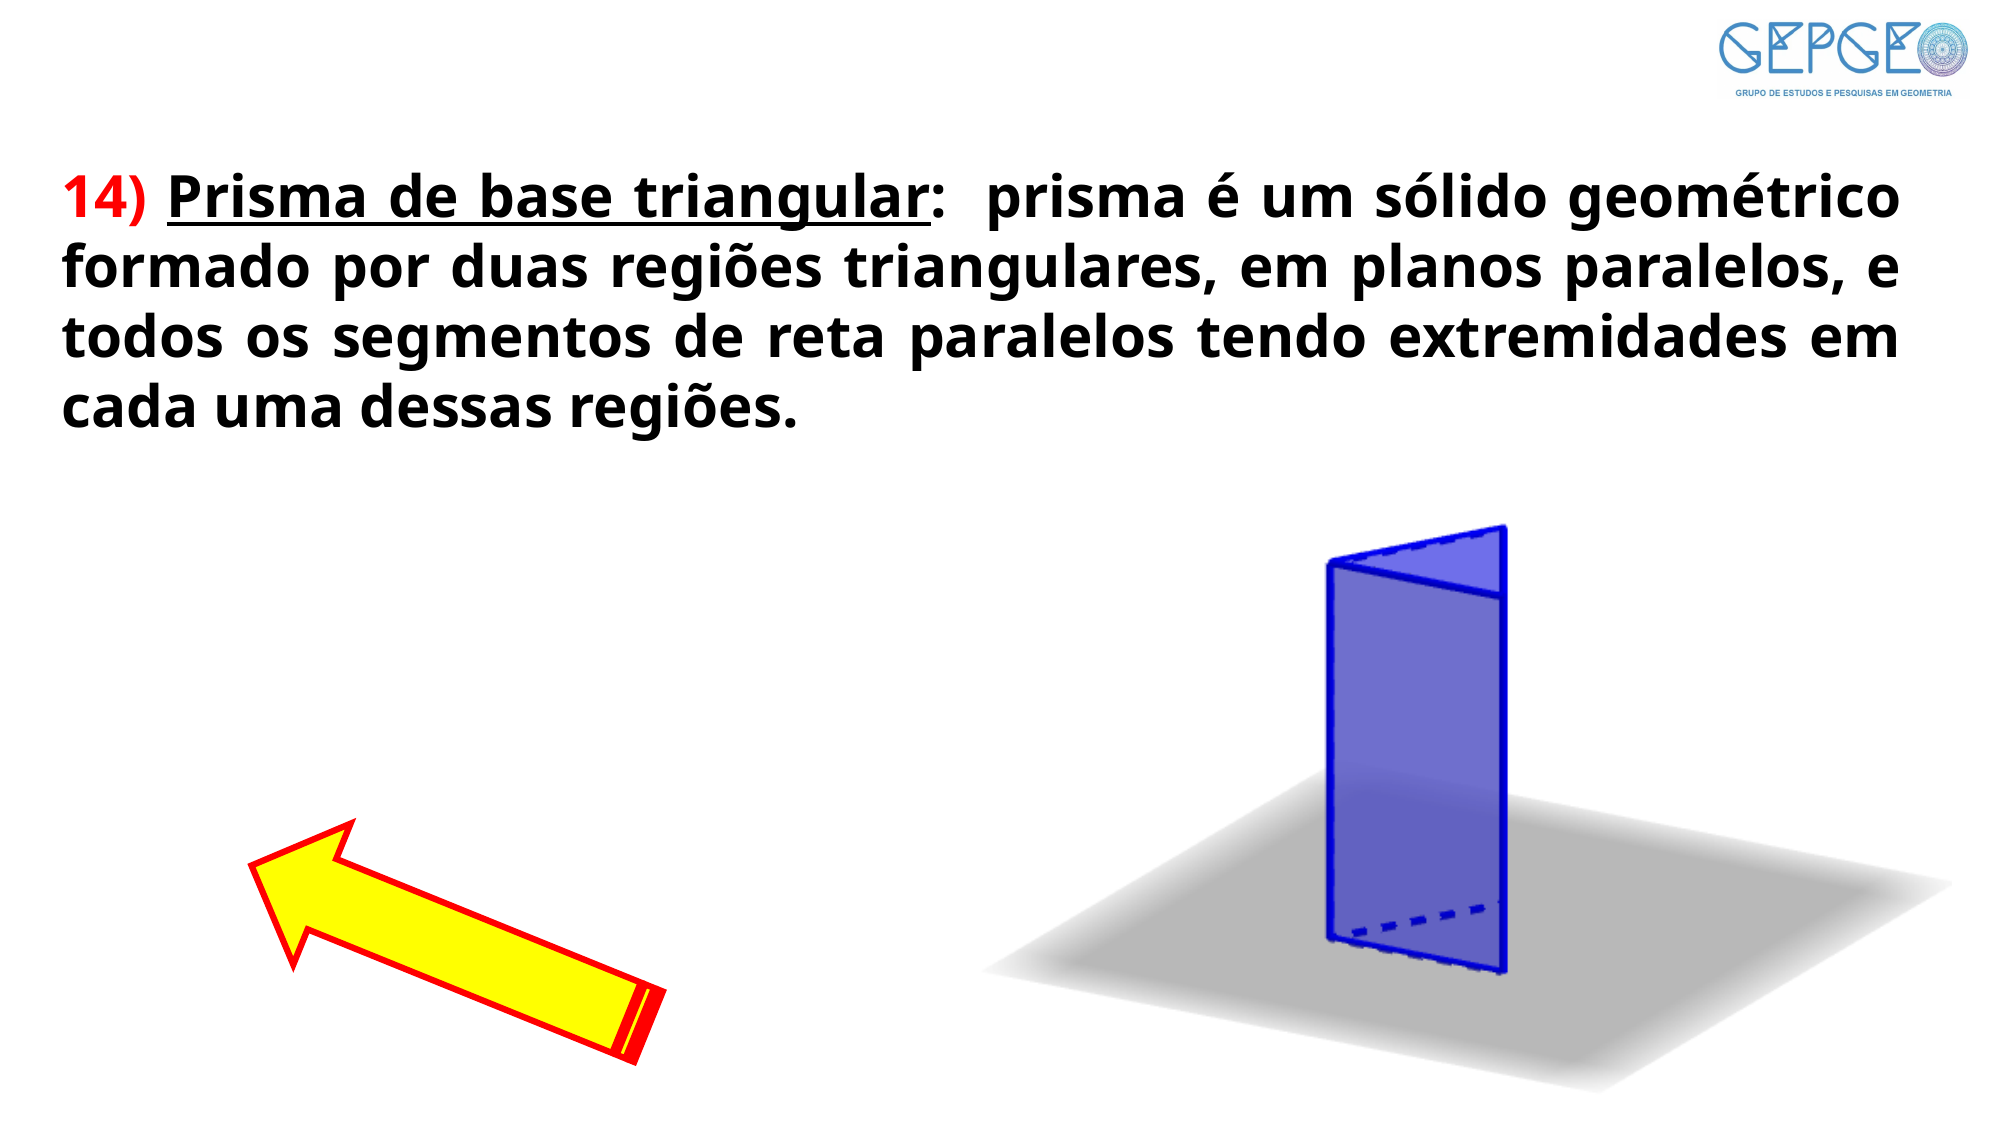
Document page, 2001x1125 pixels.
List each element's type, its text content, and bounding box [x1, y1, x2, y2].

picture [981, 509, 1952, 1125]
text_box 14) Prisma de base triangular: prisma é um sólido geométrico formado por duas regiões triangulares, em planos paralelos, e todos os segmentos de reta paralelos tendo extremidades em cada uma dessas regiões. [46, 151, 1917, 447]
text_box [615, 982, 656, 1060]
picture [1717, 19, 1970, 99]
text_box [628, 988, 665, 1064]
text_box [250, 821, 643, 1055]
